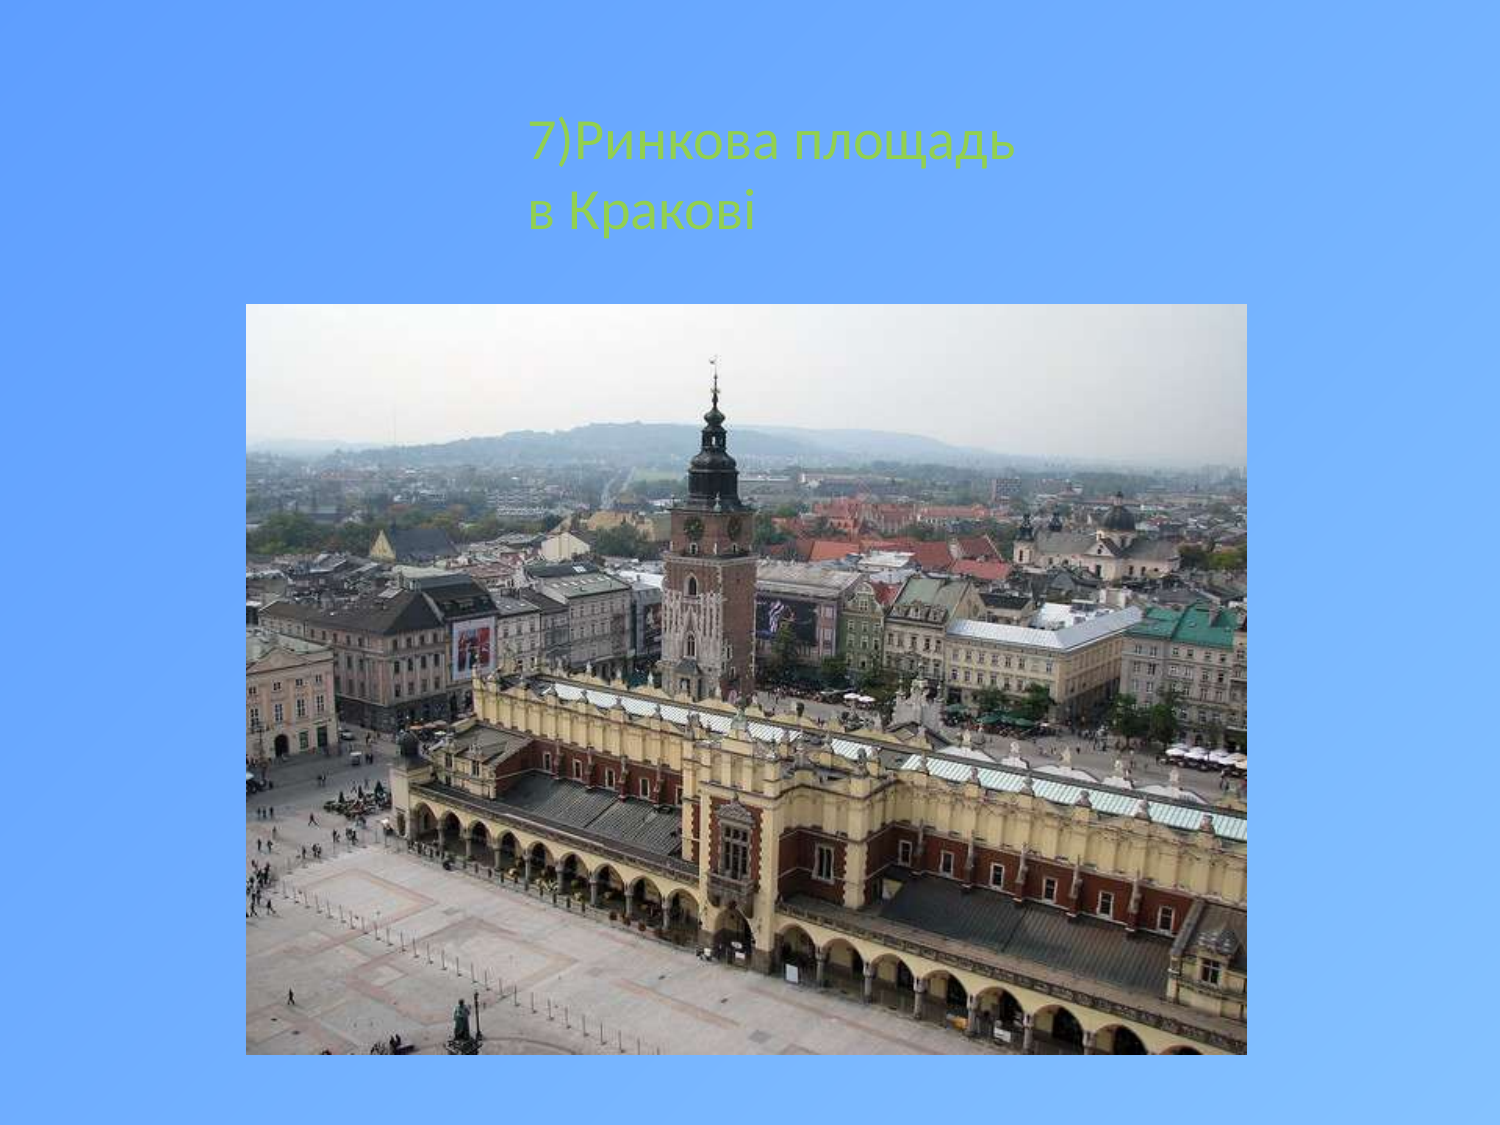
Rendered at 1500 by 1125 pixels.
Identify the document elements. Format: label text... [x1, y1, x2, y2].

picture [245, 304, 1247, 1055]
text_box 7)Ринкова площадь в Кракові [512, 93, 1032, 249]
